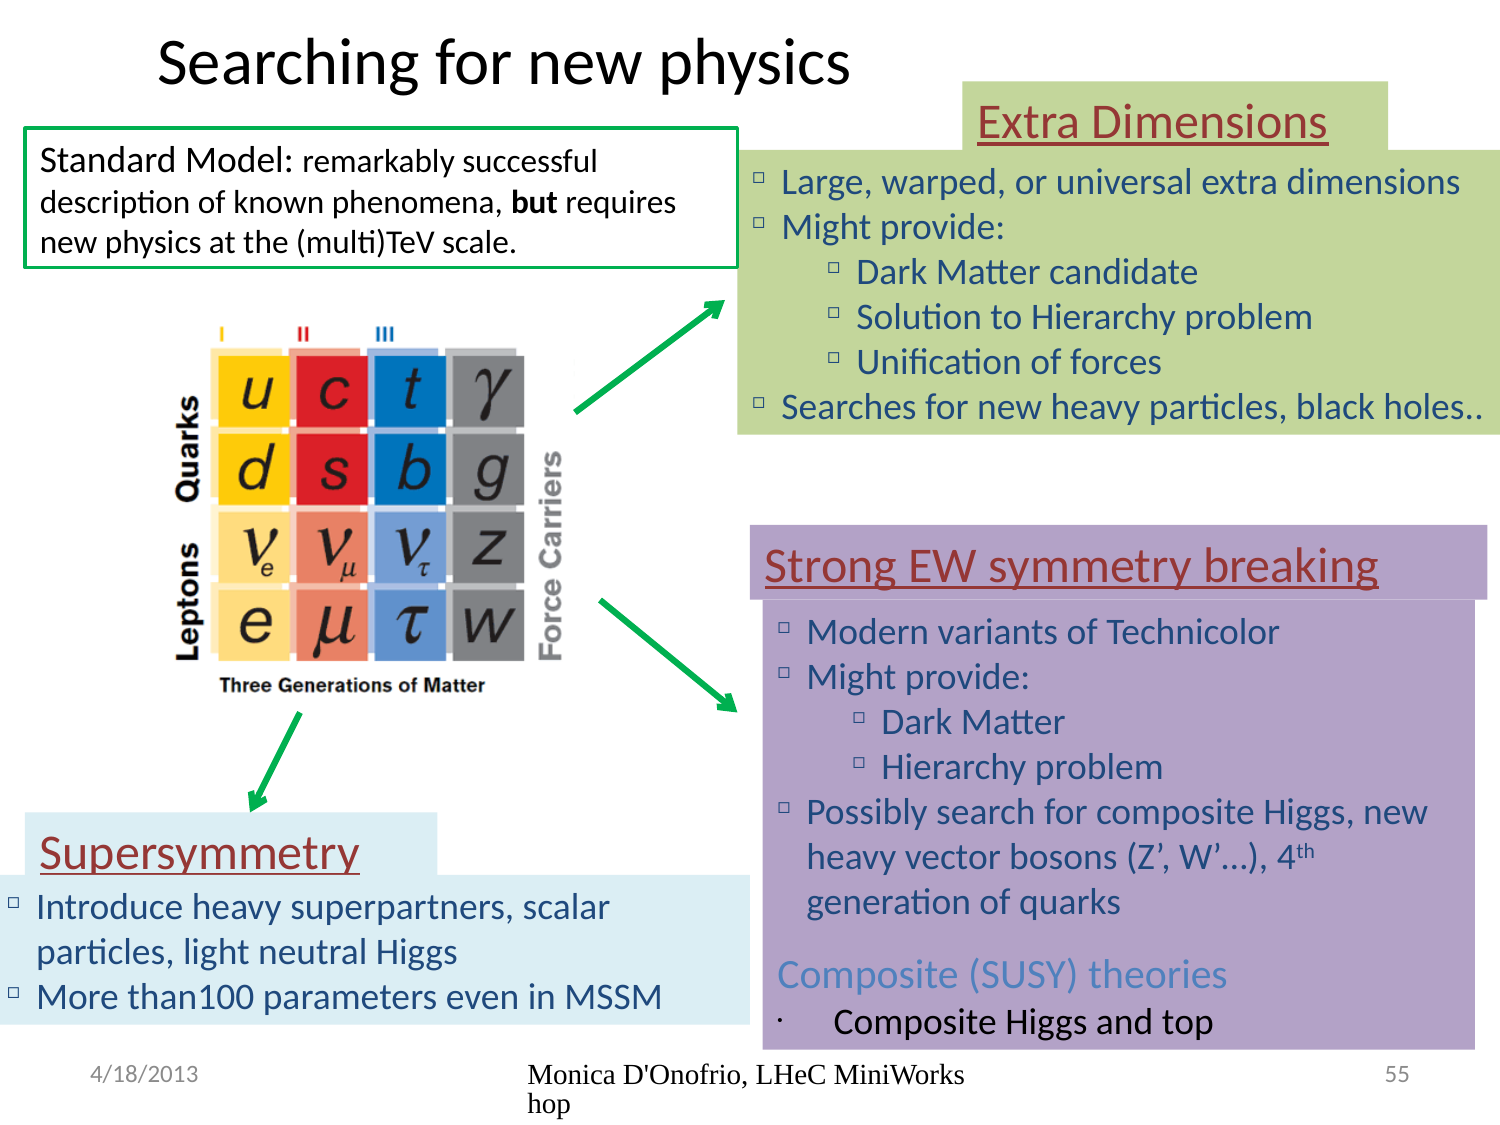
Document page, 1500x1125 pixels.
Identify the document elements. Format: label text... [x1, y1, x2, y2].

text_box Large, warped, or universal extra dimensions Might provide: Dark Matter candidate Solution to Hierarchy problem Unification of forces Searches for new heavy particles, black holes.. [737, 149, 1500, 435]
text_box Supersymmetry [24, 812, 438, 874]
text_box Standard Model: remarkably successful description of known phenomena, but requires new physics at the (multi)TeV scale. [24, 128, 738, 268]
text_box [599, 599, 738, 713]
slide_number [75, 1042, 425, 1103]
title Searching for new physics [0, 5, 1025, 110]
picture [162, 322, 576, 701]
slide_number 55 [1074, 1050, 1425, 1103]
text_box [574, 299, 726, 413]
text_box Introduce heavy superpartners, scalar particles, light neutral Higgs More than100 parameters even in MSSM [0, 874, 750, 1025]
text_box Extra Dimensions [962, 81, 1389, 149]
footer Monica D'Onofrio, LHeC MiniWorkshop [512, 1042, 988, 1103]
text_box Strong EW symmetry breaking [749, 524, 1488, 600]
text_box Modern variants of Technicolor Might provide: Dark Matter Hierarchy problem Possibly search for composite Higgs, new heavy vector bosons (Z’, W’…), 4th generation of quarks Composite (SUSY) theories Composite Higgs and top [762, 599, 1475, 1050]
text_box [249, 712, 301, 813]
